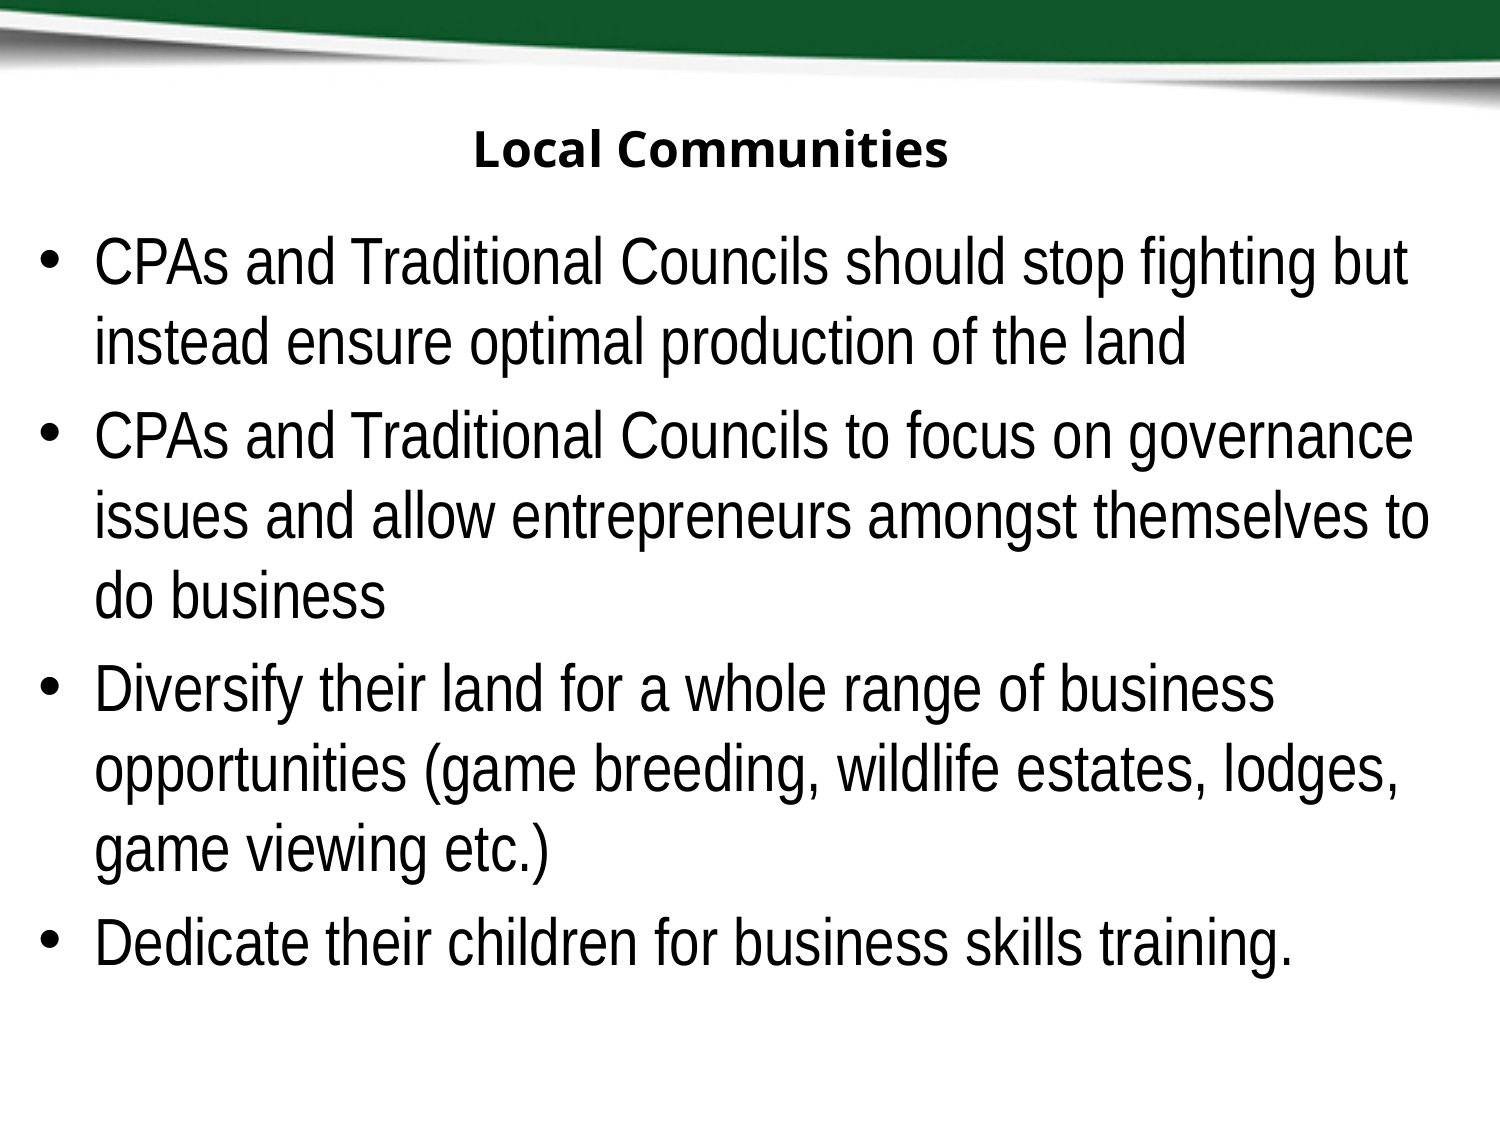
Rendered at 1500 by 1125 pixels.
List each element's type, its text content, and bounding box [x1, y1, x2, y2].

title Local Communities [23, 83, 1425, 210]
picture [0, 0, 1500, 1125]
list CPAs and Traditional Councils should stop fighting but instead ensure optimal production of the land CPAs and Traditional Councils to focus on governance issues and allow entrepreneurs amongst themselves to do business Diversify their land for a whole range of business opportunities (game breeding, wildlife estates, lodges, game viewing etc.) Dedicate their children for business skills training. [23, 210, 1477, 1125]
